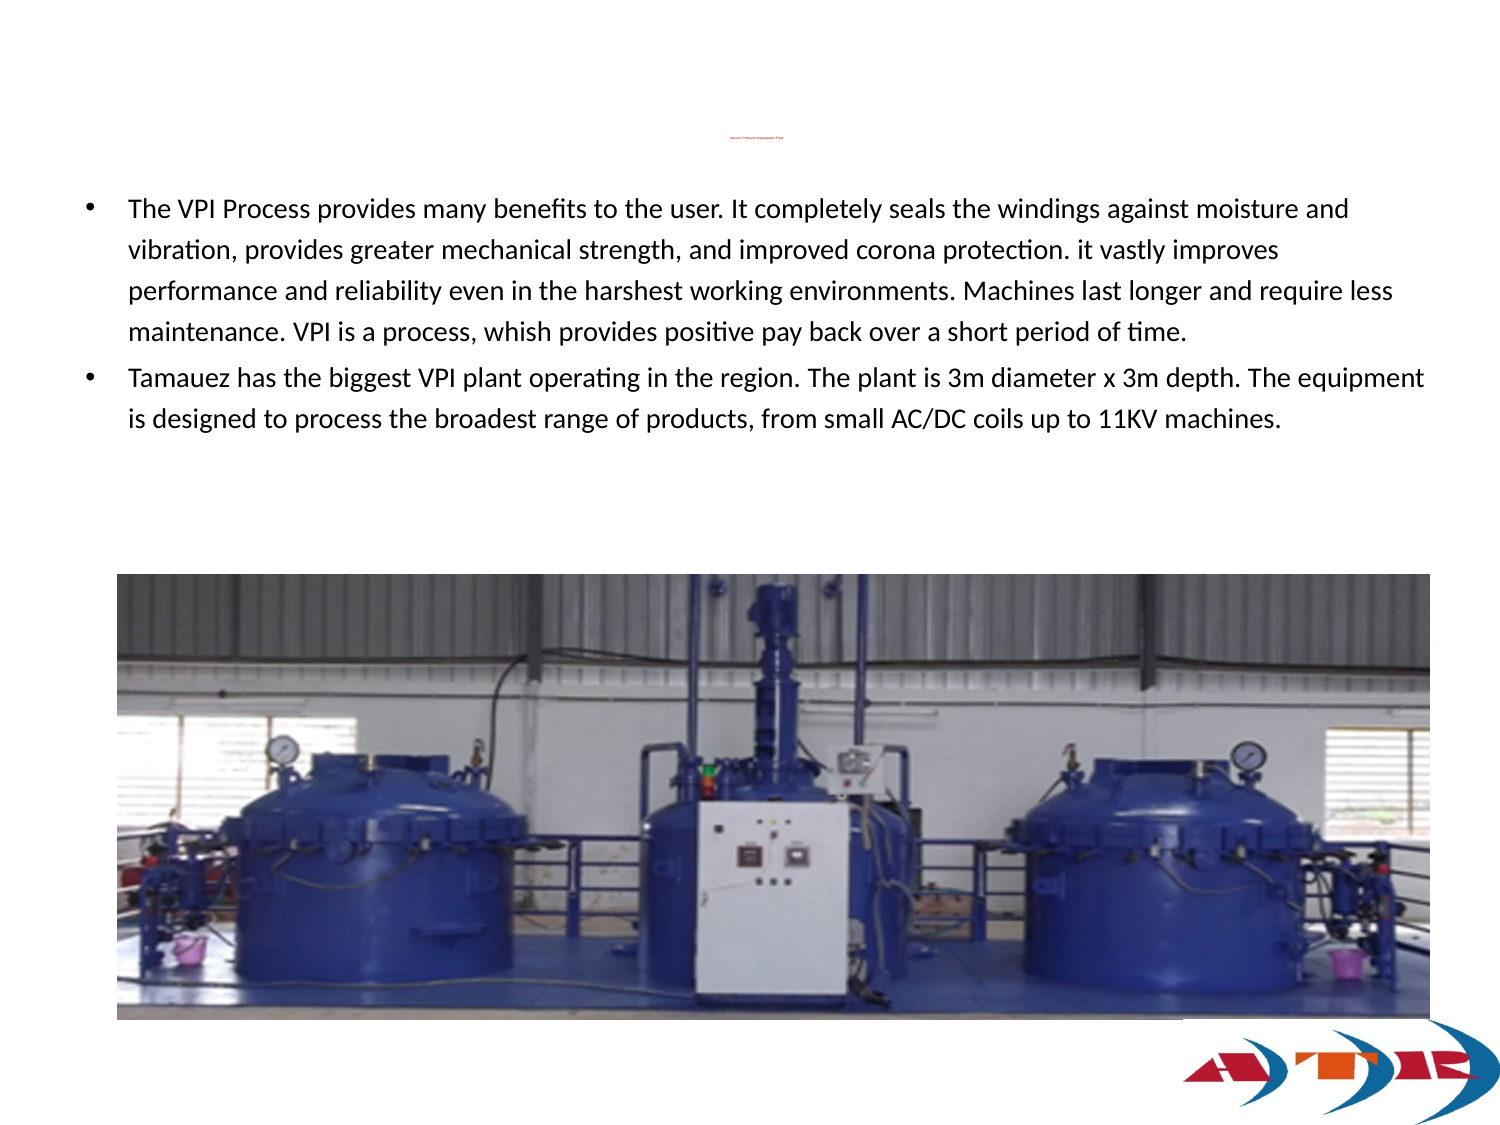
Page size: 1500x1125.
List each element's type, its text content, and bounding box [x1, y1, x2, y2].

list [116, 573, 1430, 1020]
picture [1183, 1019, 1500, 1125]
title Vacuum Pressure Impregnation Plant [82, 128, 1432, 153]
list The VPI Process provides many benefits to the user. It completely seals the windings against moisture and vibration, provides greater mechanical strength, and improved corona protection. it vastly improves performance and reliability even in the harshest working environments. Machines last longer and require less maintenance. VPI is a process, whish provides positive pay back over a short period of time. Tamauez has the biggest VPI plant operating in the region. The plant is 3m diameter x 3m depth. The equipment is designed to process the broadest range of products, from small AC/DC coils up to 11KV machines. [70, 175, 1442, 516]
